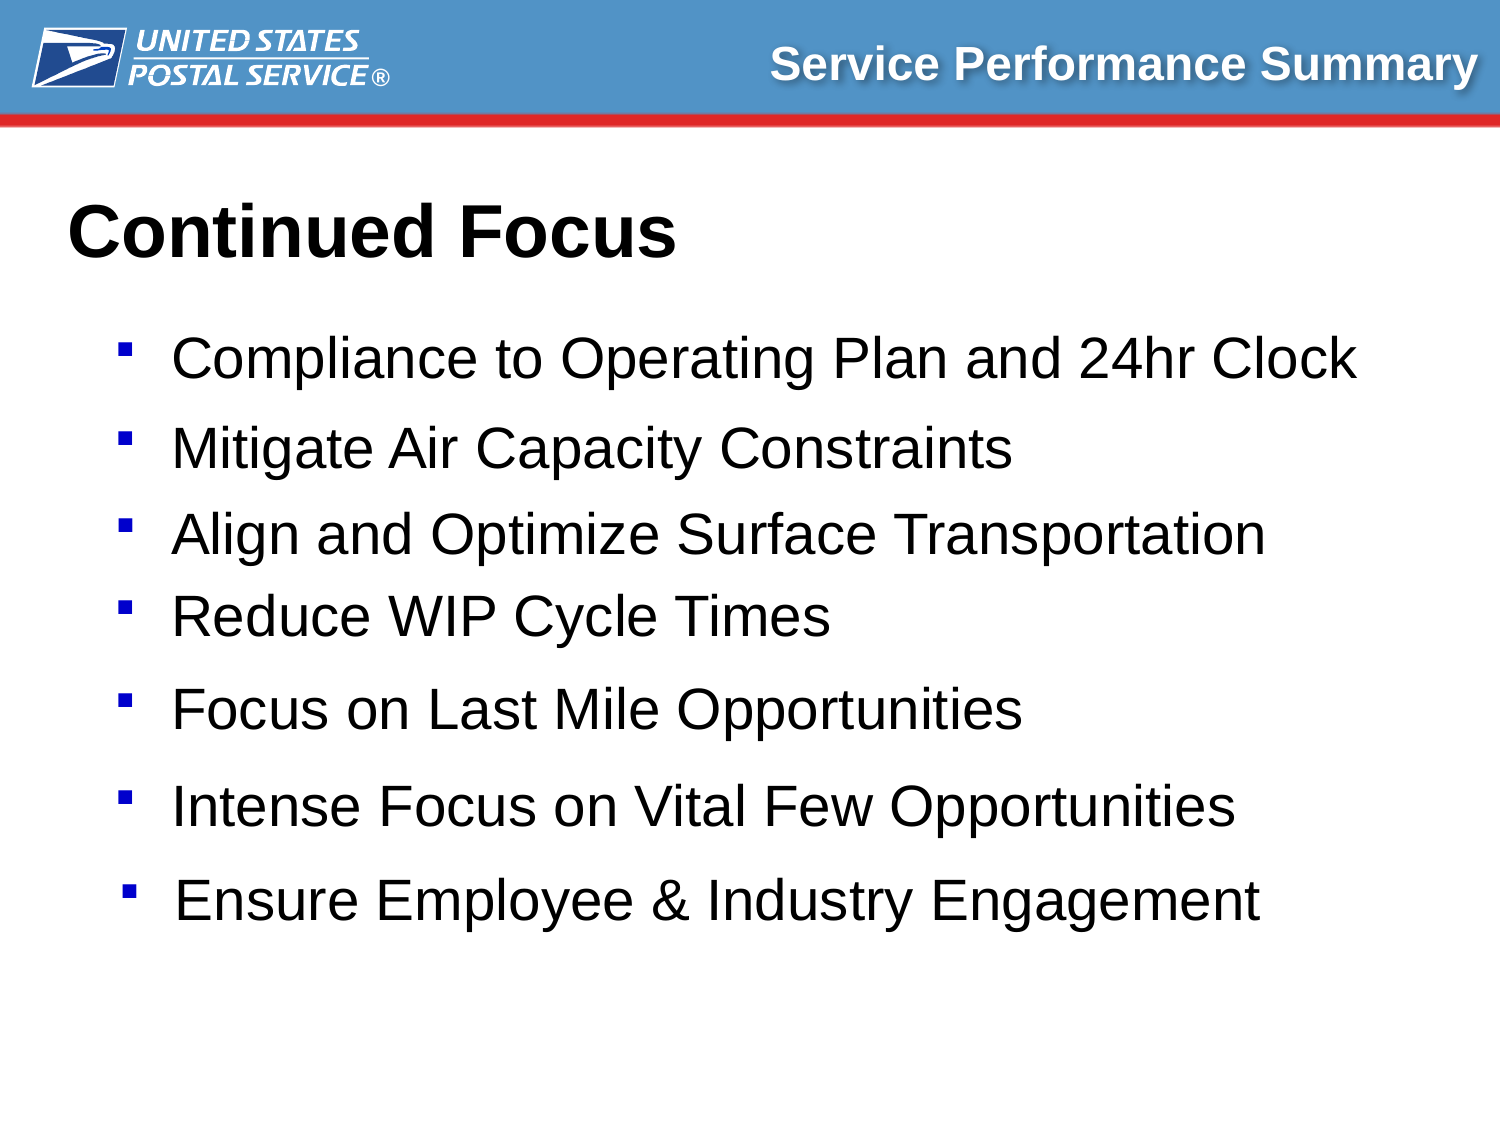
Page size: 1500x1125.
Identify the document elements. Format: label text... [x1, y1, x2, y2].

text_box Focus on Last Mile Opportunities [99, 663, 1427, 749]
text_box Compliance to Operating Plan and 24hr Clock Mitigate Air Capacity Constraints [99, 312, 1450, 488]
text_box Intense Focus on Vital Few Opportunities [99, 760, 1388, 846]
text_box Align and Optimize Surface Transportation [99, 489, 1316, 574]
text_box Service Performance Summary [754, 24, 1495, 98]
picture [0, 0, 1500, 1125]
text_box Ensure Employee & Industry Engagement [104, 854, 1320, 940]
text_box Continued Focus [52, 174, 695, 280]
text_box Reduce WIP Cycle Times [99, 571, 1427, 656]
